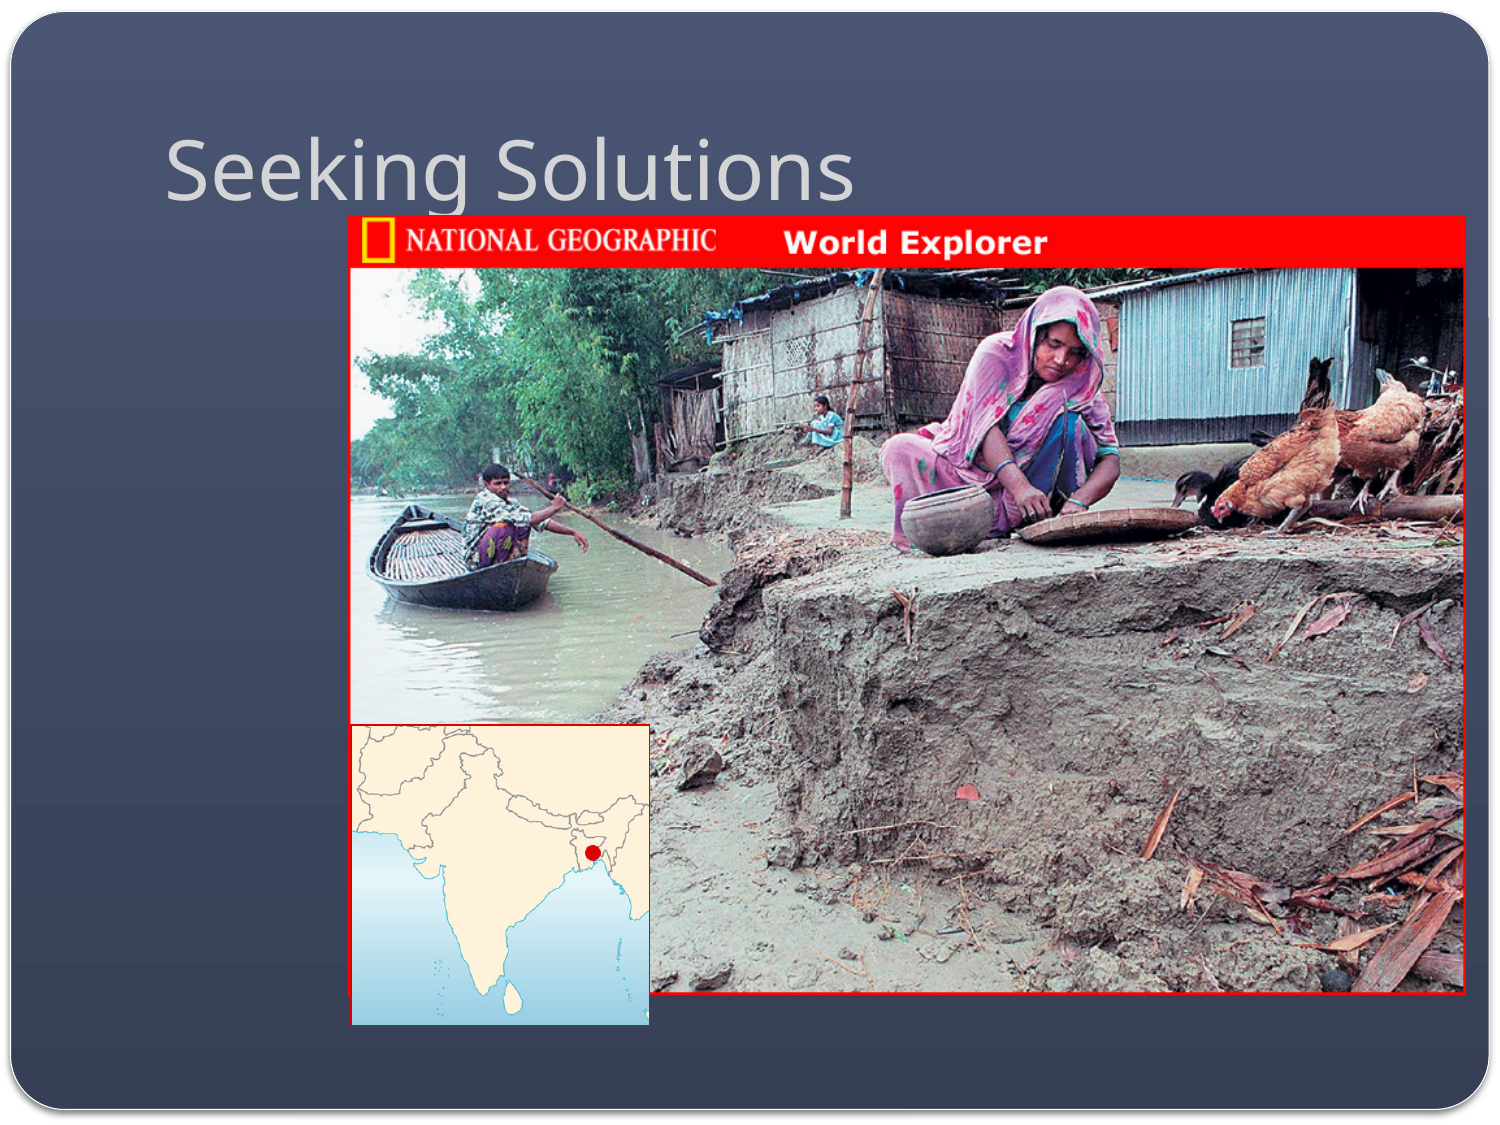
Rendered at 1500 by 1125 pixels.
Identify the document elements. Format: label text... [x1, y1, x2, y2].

title Seeking Solutions [150, 45, 1425, 233]
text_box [348, 215, 1466, 1026]
